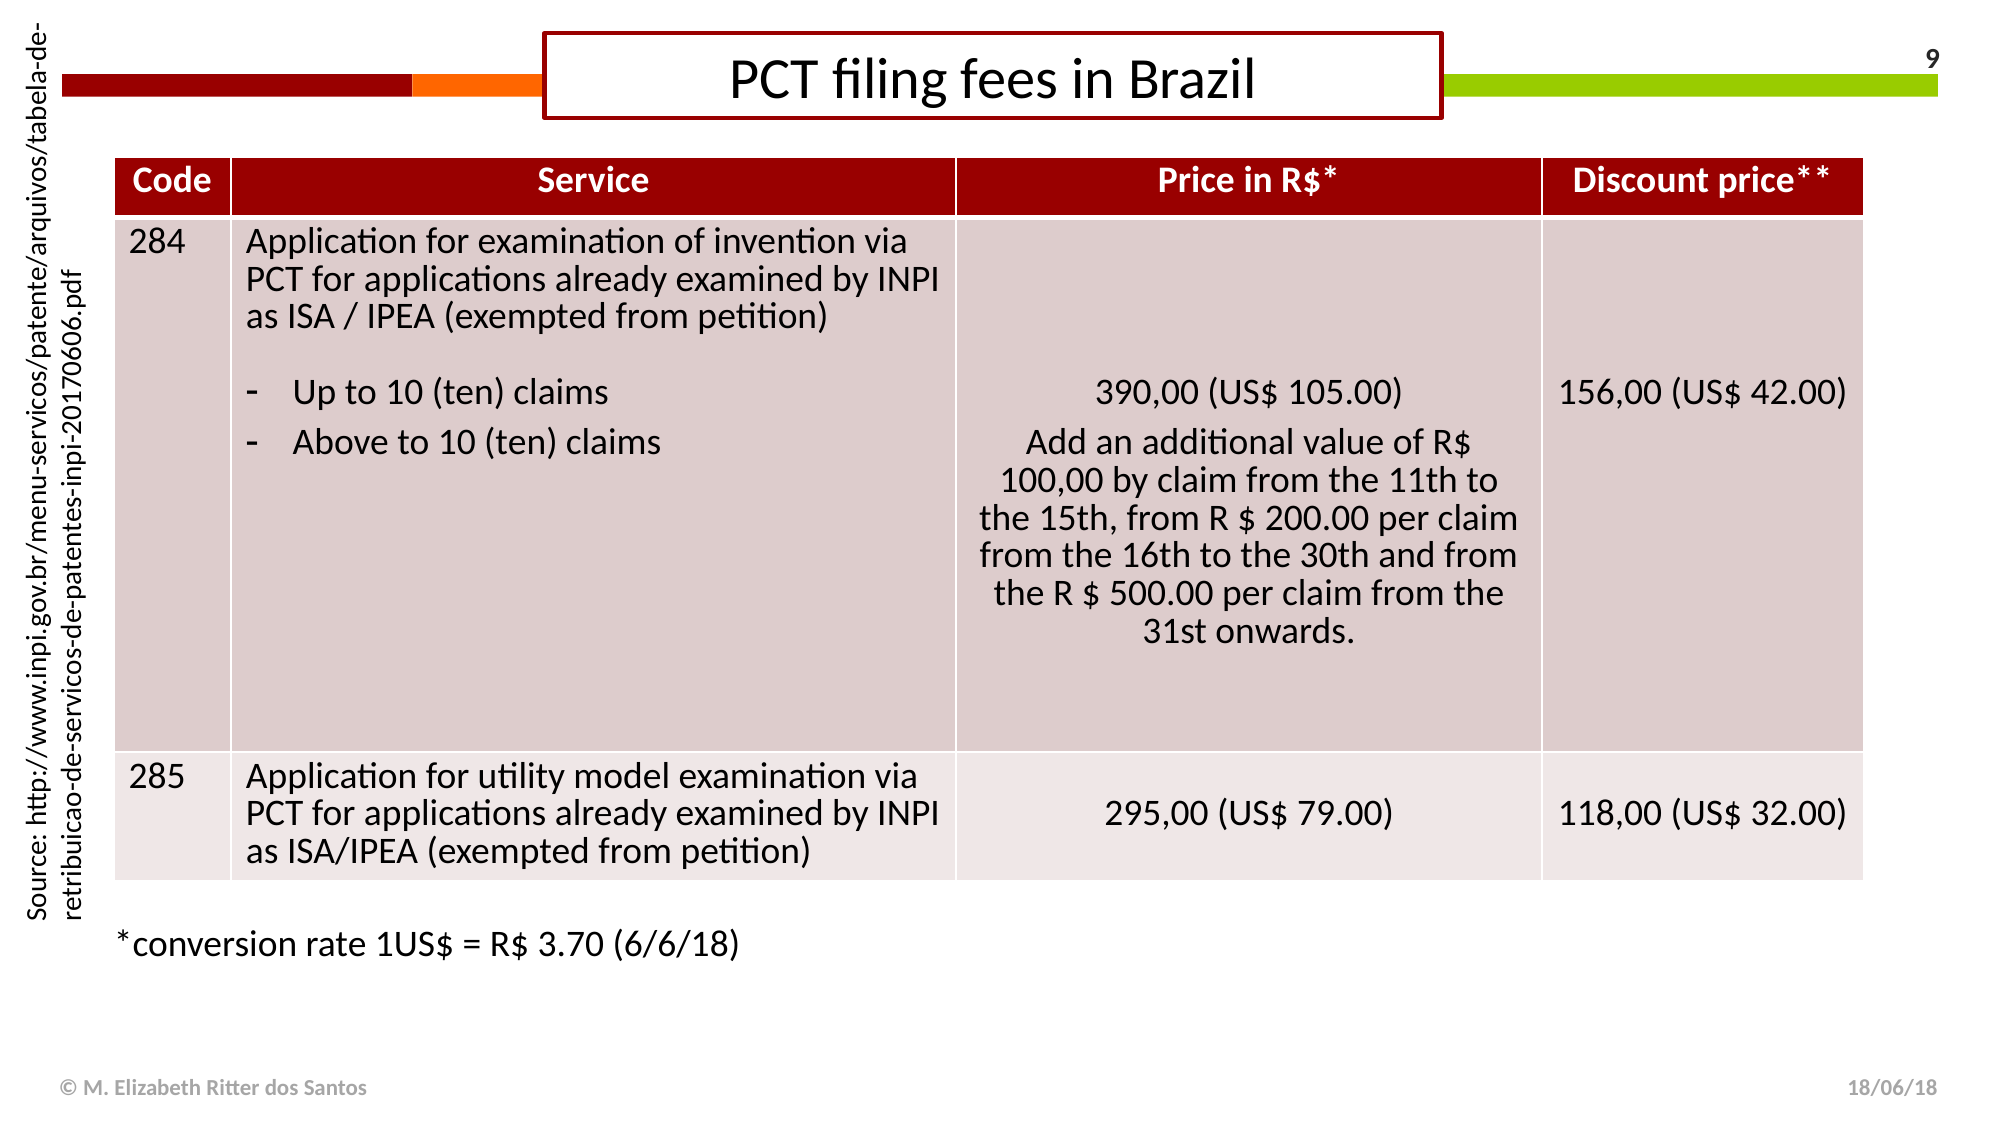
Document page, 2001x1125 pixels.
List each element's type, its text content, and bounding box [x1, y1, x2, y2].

table_header Price in R$* [957, 158, 1541, 215]
table_cell 118,00 (US$ 32.00) [1543, 753, 1863, 880]
table_header Discount price** [1543, 158, 1863, 215]
table_cell 390,00 (US$ 105.00) Add an additional value of R$ 100,00 by claim from the 11th to the 15th, from R $ 200.00 per claim from the 16th to the 30th and from the R $ 500.00 per claim from the 31st onwards. [957, 220, 1541, 751]
table_cell Application for utility model examination via PCT for applications already examined by INPI as ISA/IPEA (exempted from petition) [232, 753, 955, 880]
text_box PCT filing fees in Brazil [542, 31, 1444, 120]
table_cell 295,00 (US$ 79.00) [957, 753, 1541, 880]
footer © M. Elizabeth Ritter dos Santos [43, 1055, 1384, 1116]
table_cell 156,00 (US$ 42.00) [1543, 220, 1863, 751]
table_cell 285 [115, 753, 230, 880]
table_cell Application for examination of invention via PCT for applications already examined by INPI as ISA / IPEA (exempted from petition) Up to 10 (ten) claims Above to 10 (ten) claims [232, 220, 955, 751]
text_box Source: http://www.inpi.gov.br/menu-servicos/patente/arquivos/tabela-de-retribuicao-de-servicos-de-patentes-inpi-20170606.pdf [9, 0, 111, 937]
slide_number 9 [1816, 27, 1955, 87]
table_header Service [232, 158, 955, 215]
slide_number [1486, 1055, 1953, 1116]
text_box *conversion rate 1US$ = R$ 3.70 (6/6/18) [99, 912, 1125, 972]
table_header Code [115, 158, 230, 215]
table_cell 284 [115, 220, 230, 751]
